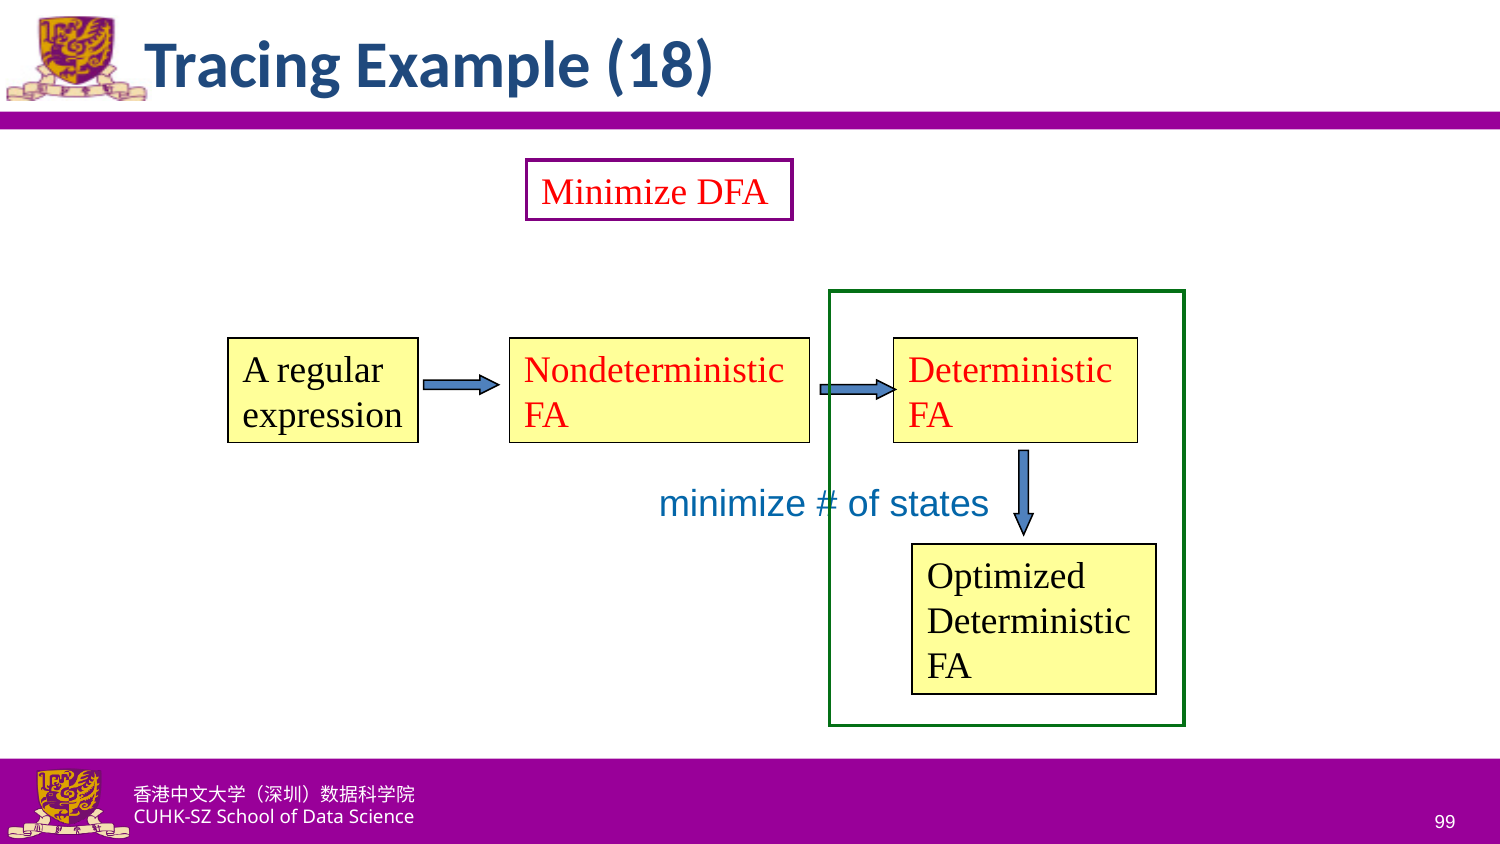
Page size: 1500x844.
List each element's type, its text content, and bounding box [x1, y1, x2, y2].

text_box Nondeterministic FA [509, 337, 810, 443]
picture [7, 768, 130, 839]
text_box [423, 375, 499, 395]
text_box Minimize DFA [526, 159, 793, 220]
text_box [829, 291, 1184, 726]
text_box [820, 384, 829, 395]
text_box A regular expression [227, 337, 418, 443]
slide_number 99 [1120, 802, 1471, 844]
picture [5, 15, 152, 101]
title Tracing Example (18) [128, 17, 1424, 104]
text_box minimize # of states [643, 471, 829, 531]
